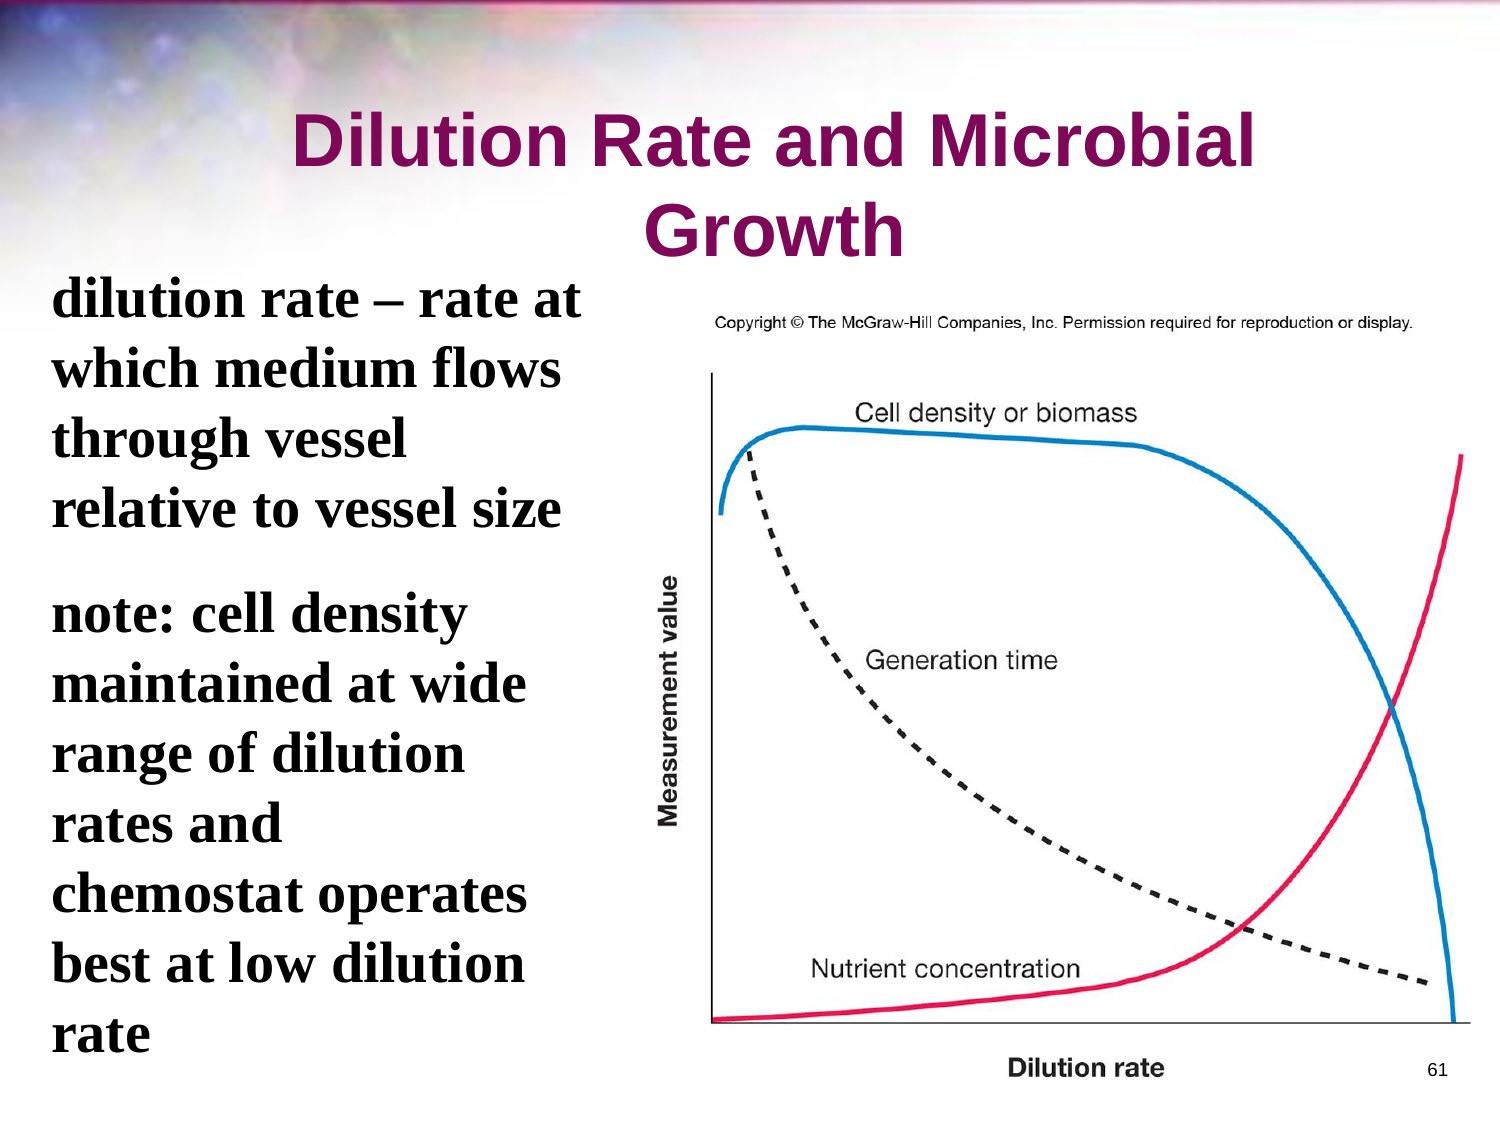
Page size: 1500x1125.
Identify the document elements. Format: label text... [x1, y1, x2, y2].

text_box ‹#› [1412, 1050, 1500, 1100]
text_box note: cell density maintained at wide range of dilution rates and chemostat operates best at low dilution rate [36, 567, 549, 1072]
title Dilution Rate and Microbial Growth [137, 75, 1413, 288]
text_box dilution rate – rate at which medium flows through vessel relative to vessel size [36, 252, 604, 547]
picture [0, 0, 1500, 1078]
